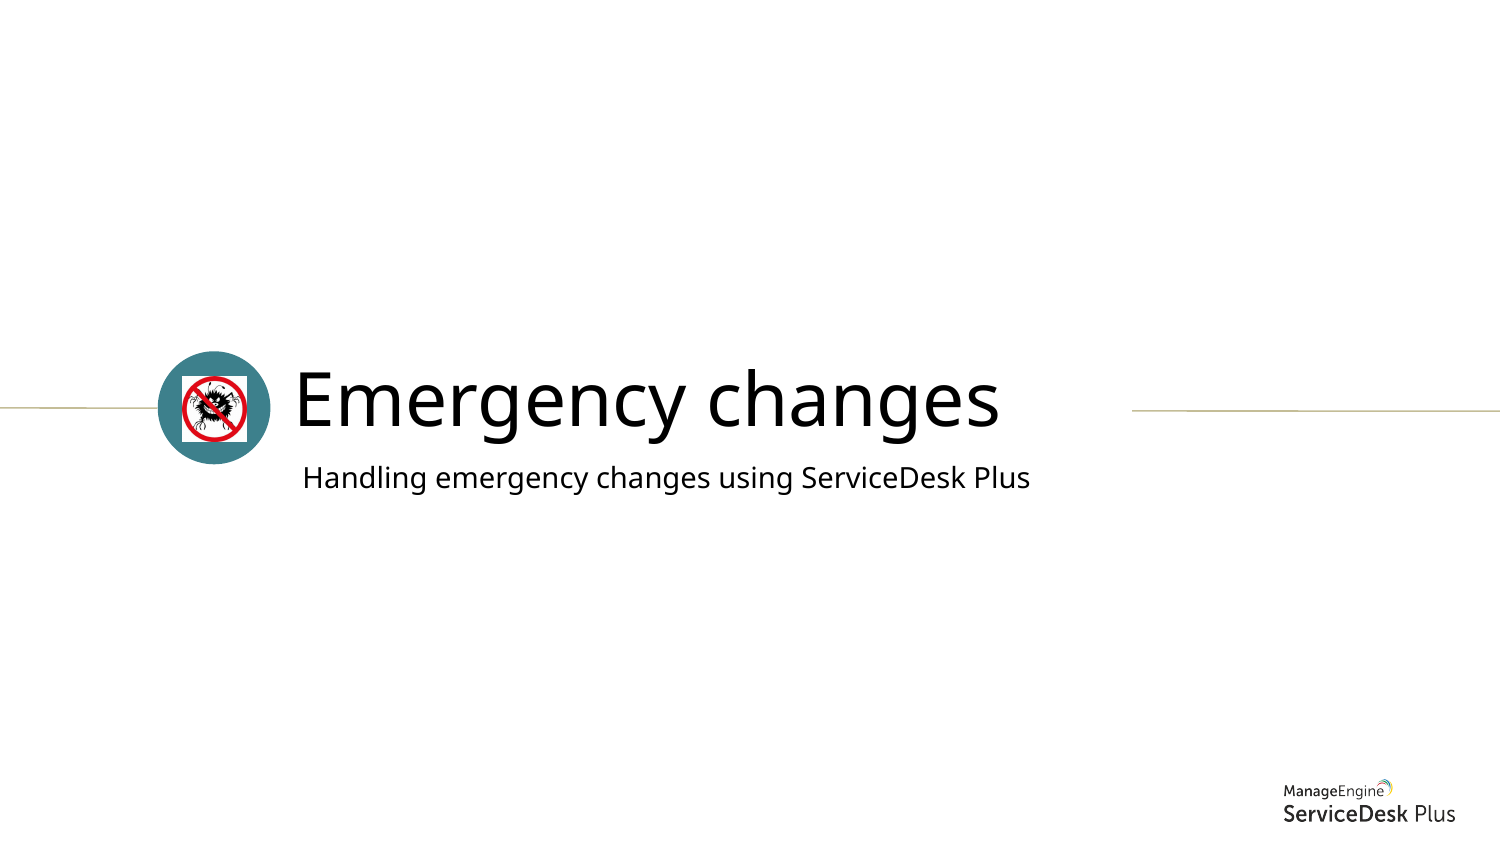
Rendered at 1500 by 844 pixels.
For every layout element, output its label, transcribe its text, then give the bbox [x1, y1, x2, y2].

picture [1283, 779, 1455, 822]
text_box Handling emergency changes using ServiceDesk Plus [287, 451, 1132, 502]
text_box [157, 351, 271, 465]
text_box Emergency changes [278, 355, 1349, 457]
picture [182, 376, 248, 442]
